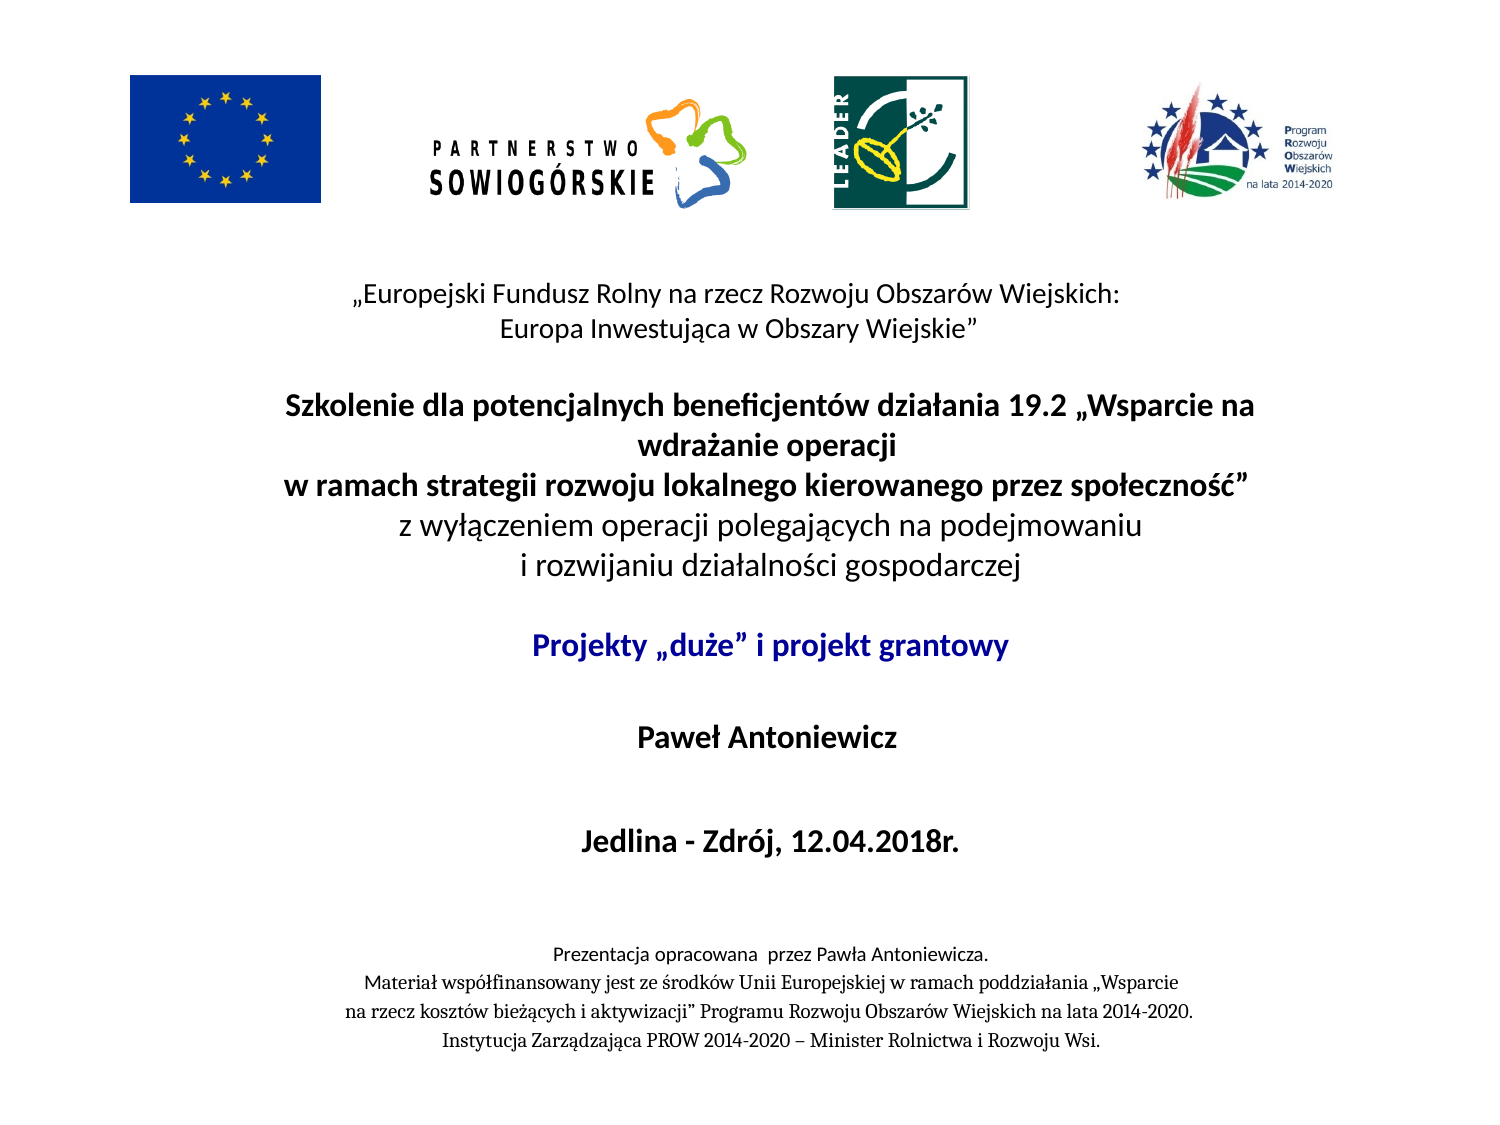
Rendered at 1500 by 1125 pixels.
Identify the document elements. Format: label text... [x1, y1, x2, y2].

picture [130, 75, 321, 203]
text_box Prezentacja opracowana przez Pawła Antoniewicza. Materiał współfinansowany jest ze środków Unii Europejskiej w ramach poddziałania „Wsparcie na rzecz kosztów bieżących i aktywizacji” Programu Rozwoju Obszarów Wiejskich na lata 2014-2020. Instytucja Zarządzająca PROW 2014-2020 – Minister Rolnictwa i Rozwoju Wsi. [178, 929, 1365, 1059]
text_box Szkolenie dla potencjalnych beneficjentów działania 19.2 „Wsparcie na wdrażanie operacji w ramach strategii rozwoju lokalnego kierowanego przez społeczność” z wyłączeniem operacji polegających na podejmowaniu i rozwijaniu działalności gospodarczej Projekty „duże” i projekt grantowy Paweł Antoniewicz Jedlina - Zdrój, 12.04.2018r. [225, 352, 1317, 894]
picture [1133, 75, 1348, 211]
picture [371, 0, 782, 317]
text_box „Europejski Fundusz Rolny na rzecz Rozwoju Obszarów Wiejskich: Europa Inwestująca w Obszary Wiejskie” [130, 267, 1348, 352]
picture [832, 75, 970, 211]
